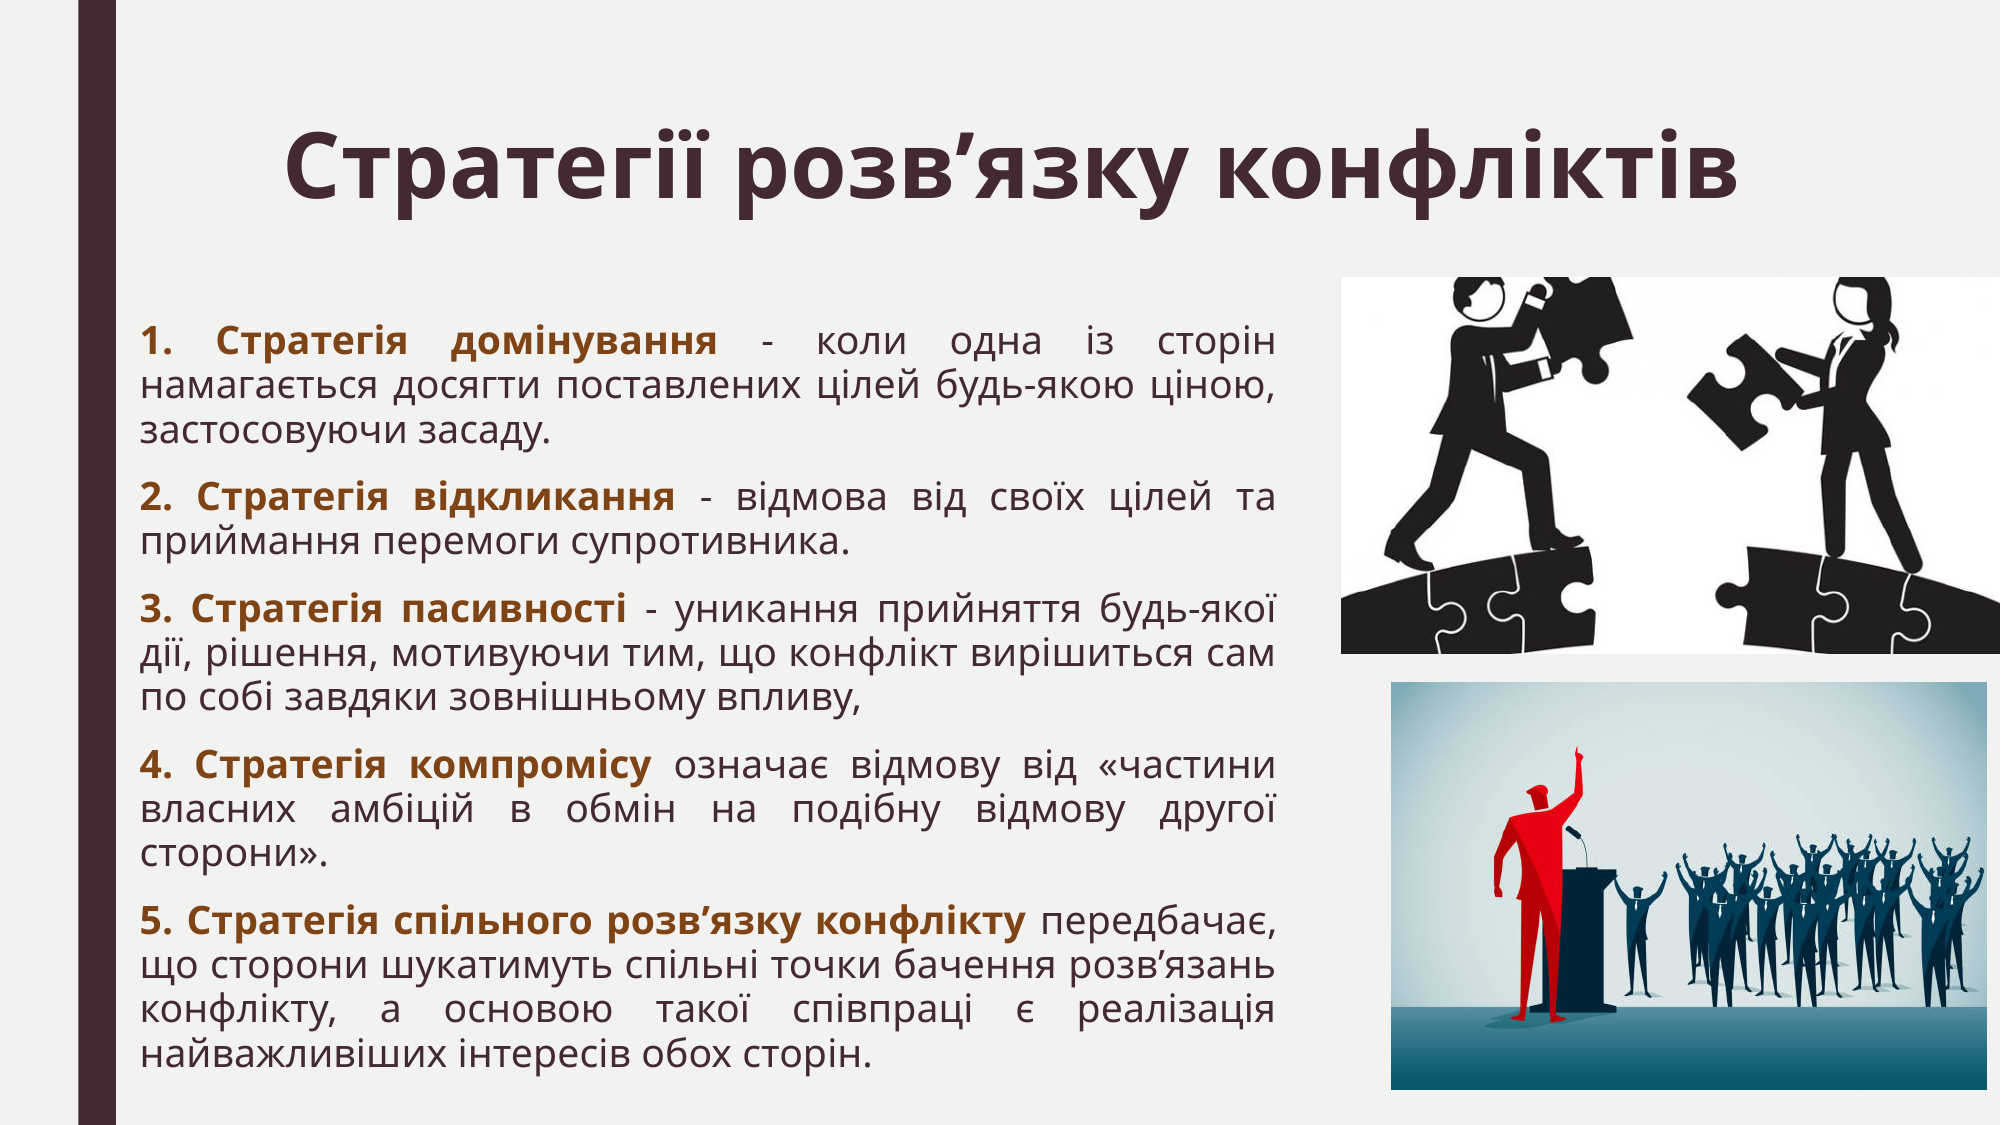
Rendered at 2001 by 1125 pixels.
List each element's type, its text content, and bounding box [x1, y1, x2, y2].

picture [1391, 681, 1987, 1090]
picture [1340, 276, 2000, 654]
list 1. Стратегія домінування - коли одна із сторін намагається досягти поставлених цілей будь-якою ціною, застосовуючи засаду. 2. Стратегія відкликання - відмова від своїх цілей та приймання перемоги супротивника. 3. Стратегія пасивності - уникання прийняття будь-якої дії, рішення, мотивуючи тим, що конфлікт вирішиться сам по собі завдяки зовнішньому впливу, 4. Стратегія компромісу означає відмову від «частини власних амбіцій в обмін на подібну відмову другої сторони». 5. Стратегія спільного розв’язку конфлікту передбачає, що сторони шукатимуть спільні точки бачення розв’язань конфлікту, а основою такої співпраці є реалізація найважливіших інтересів обох сторін. [124, 311, 1293, 1090]
title Стратегії розв’язку конфліктів [225, 112, 1800, 357]
